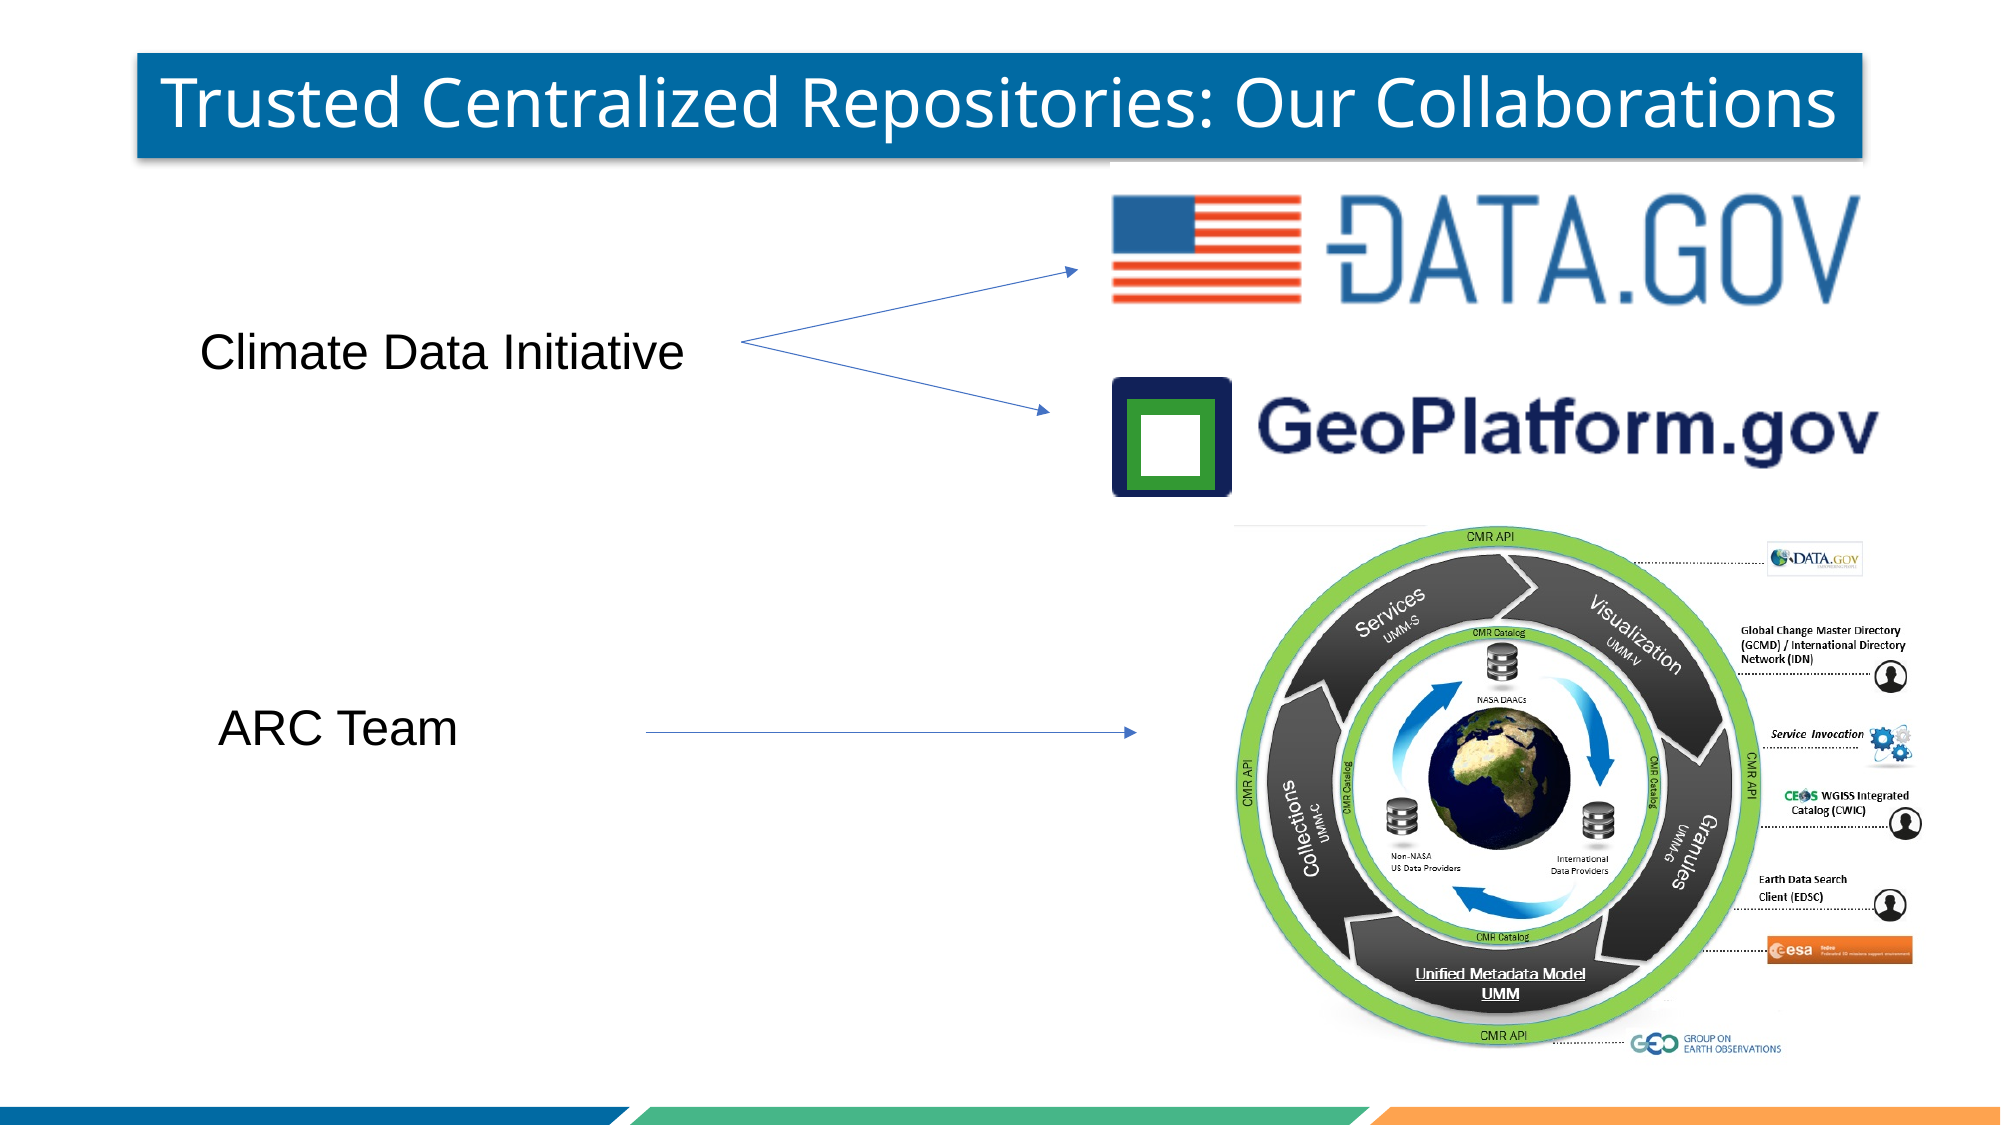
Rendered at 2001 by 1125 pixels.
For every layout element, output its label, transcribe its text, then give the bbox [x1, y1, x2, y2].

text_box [741, 269, 1079, 343]
picture [1110, 162, 1863, 342]
picture [1234, 525, 1933, 1068]
text_box ARC Team [203, 688, 1204, 887]
text_box Climate Data Initiative [184, 312, 1185, 511]
picture [1112, 356, 1958, 519]
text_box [741, 342, 1050, 413]
title Trusted Centralized Repositories: Our Collaborations [137, 53, 1863, 159]
